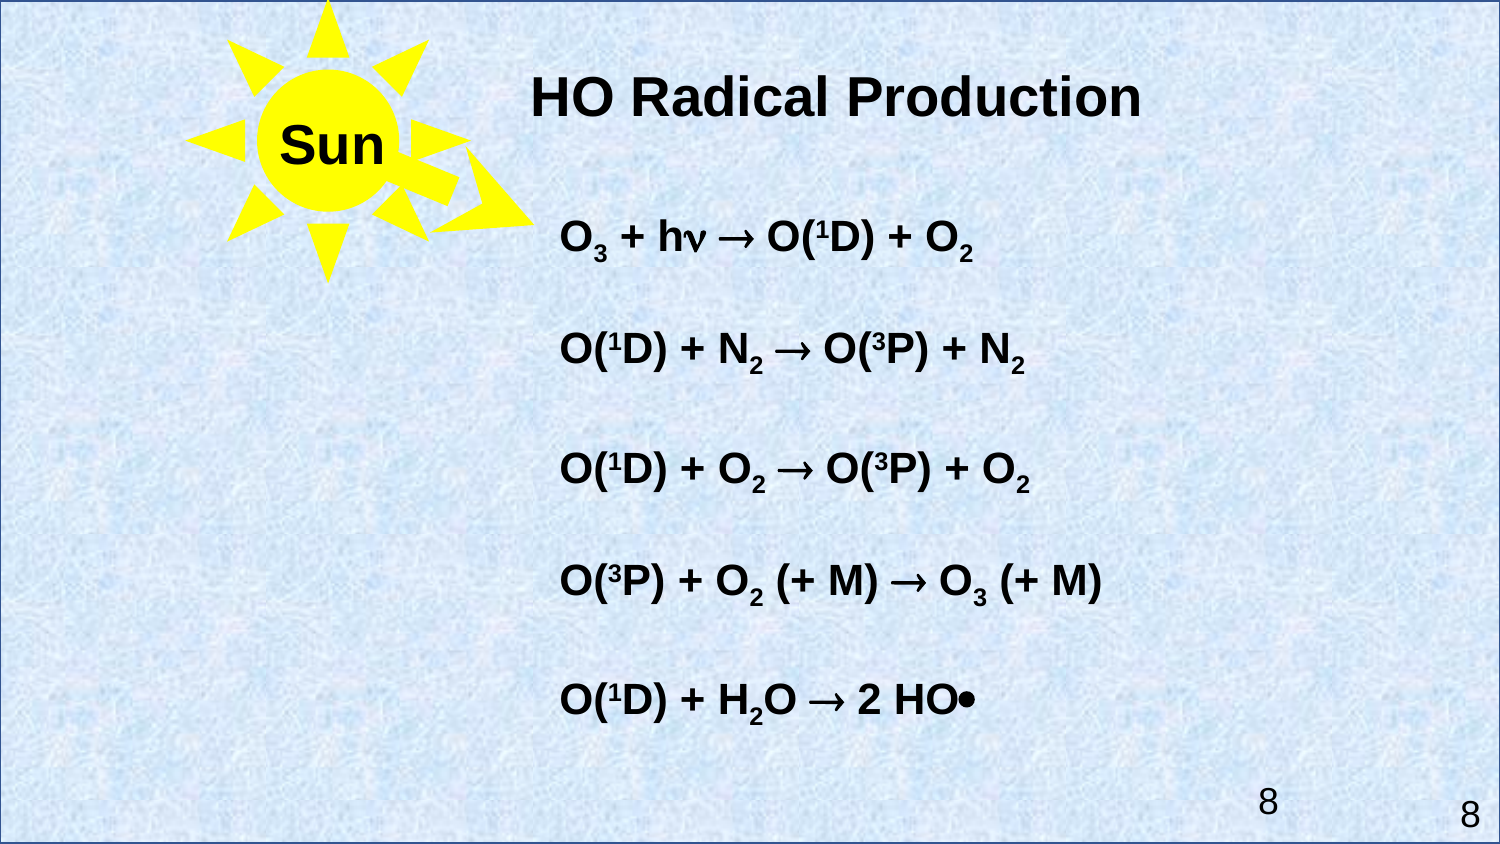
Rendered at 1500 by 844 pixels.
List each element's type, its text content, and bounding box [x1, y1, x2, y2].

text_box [187, 0, 469, 282]
text_box O3 + h  O(1D) + O2 O(1D) + N2  O(3P) + N2 O(1D) + O2  O(3P) + O2 O(3P) + O2 (+ M)  O3 (+ M) O(1D) + H2O  2 HO [394, 200, 1118, 739]
title HO Radical Production [515, 28, 1304, 169]
text_box 8 [1422, 782, 1496, 840]
text_box 8 [1220, 769, 1294, 826]
text_box [0, 0, 1500, 844]
